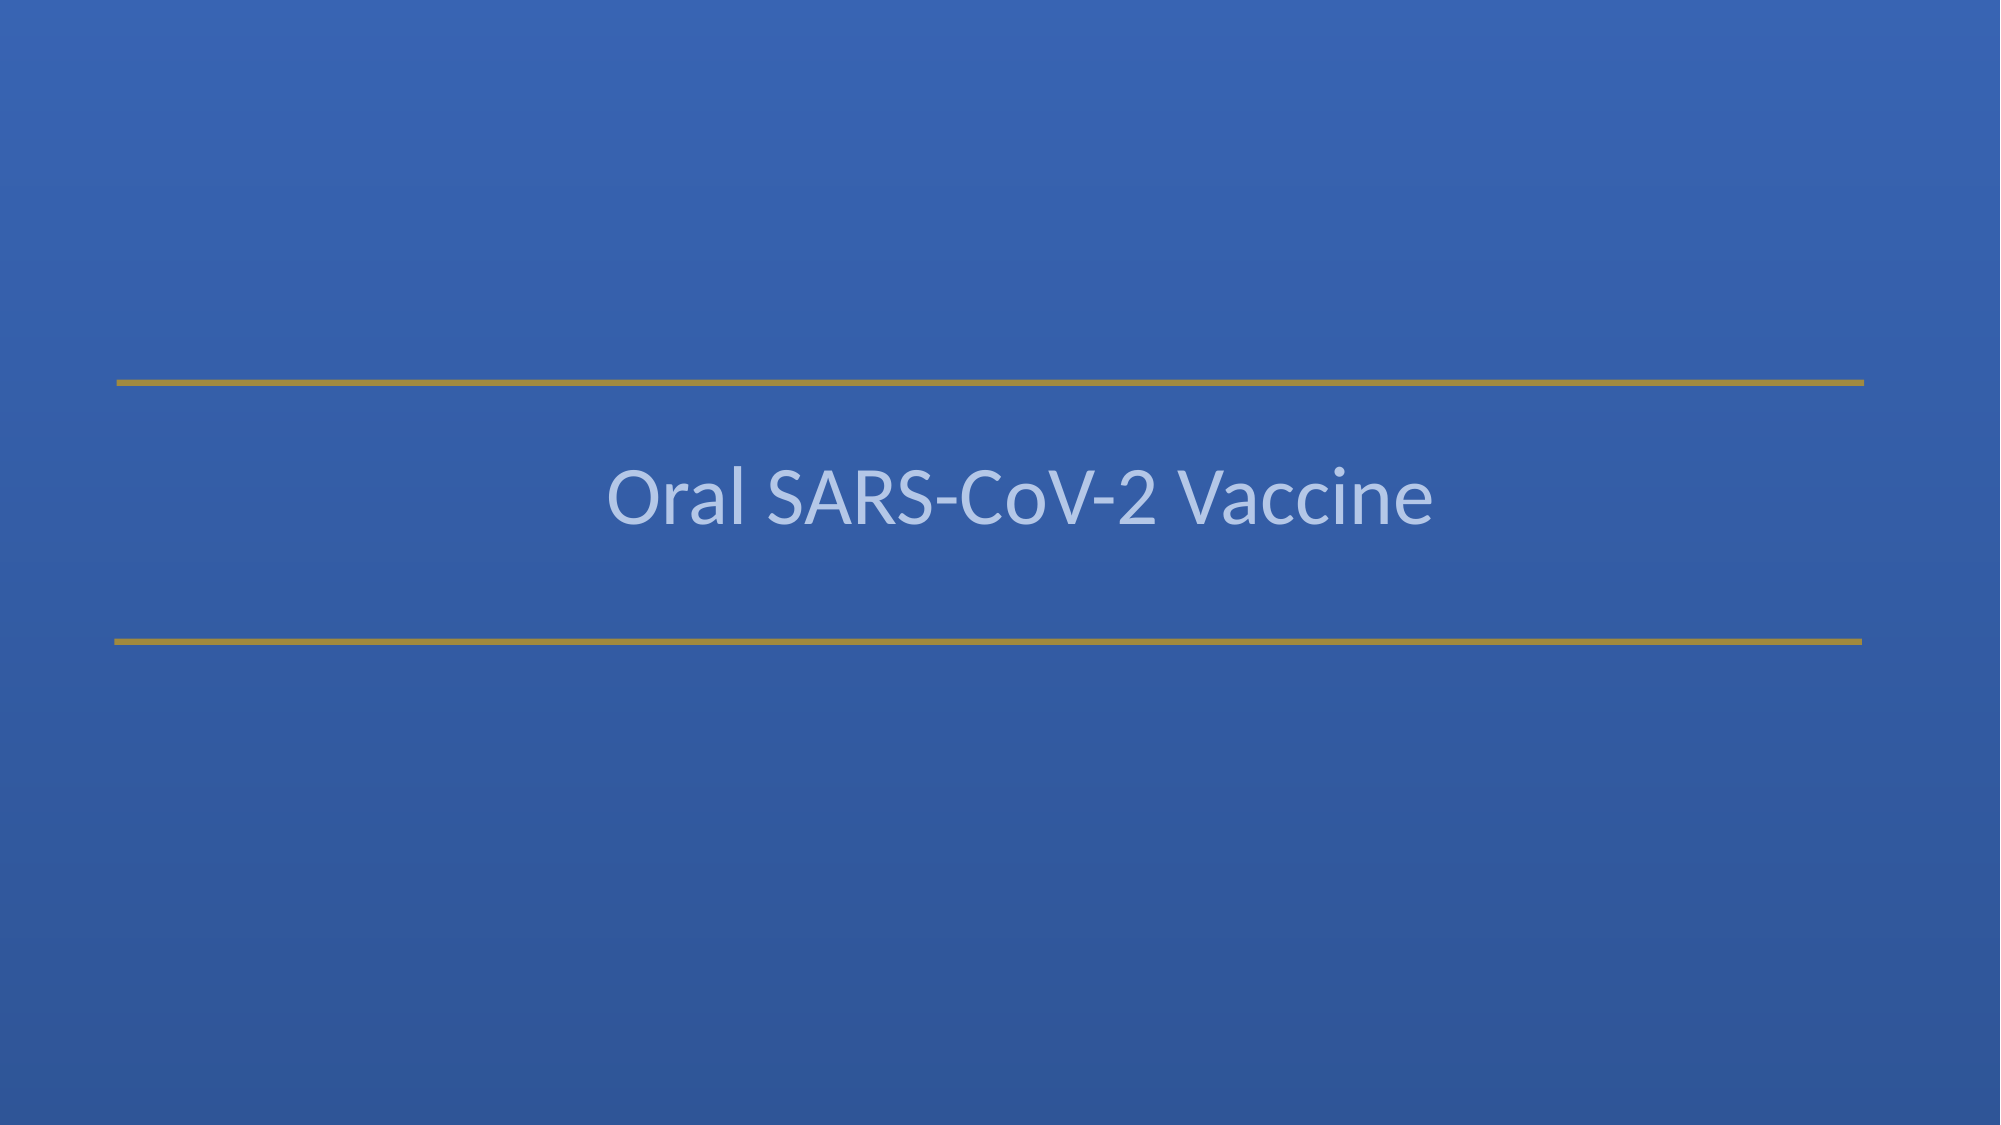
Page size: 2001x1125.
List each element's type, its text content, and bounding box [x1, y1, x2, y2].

text_box Oral SARS-CoV-2 Vaccine [240, 465, 1802, 549]
